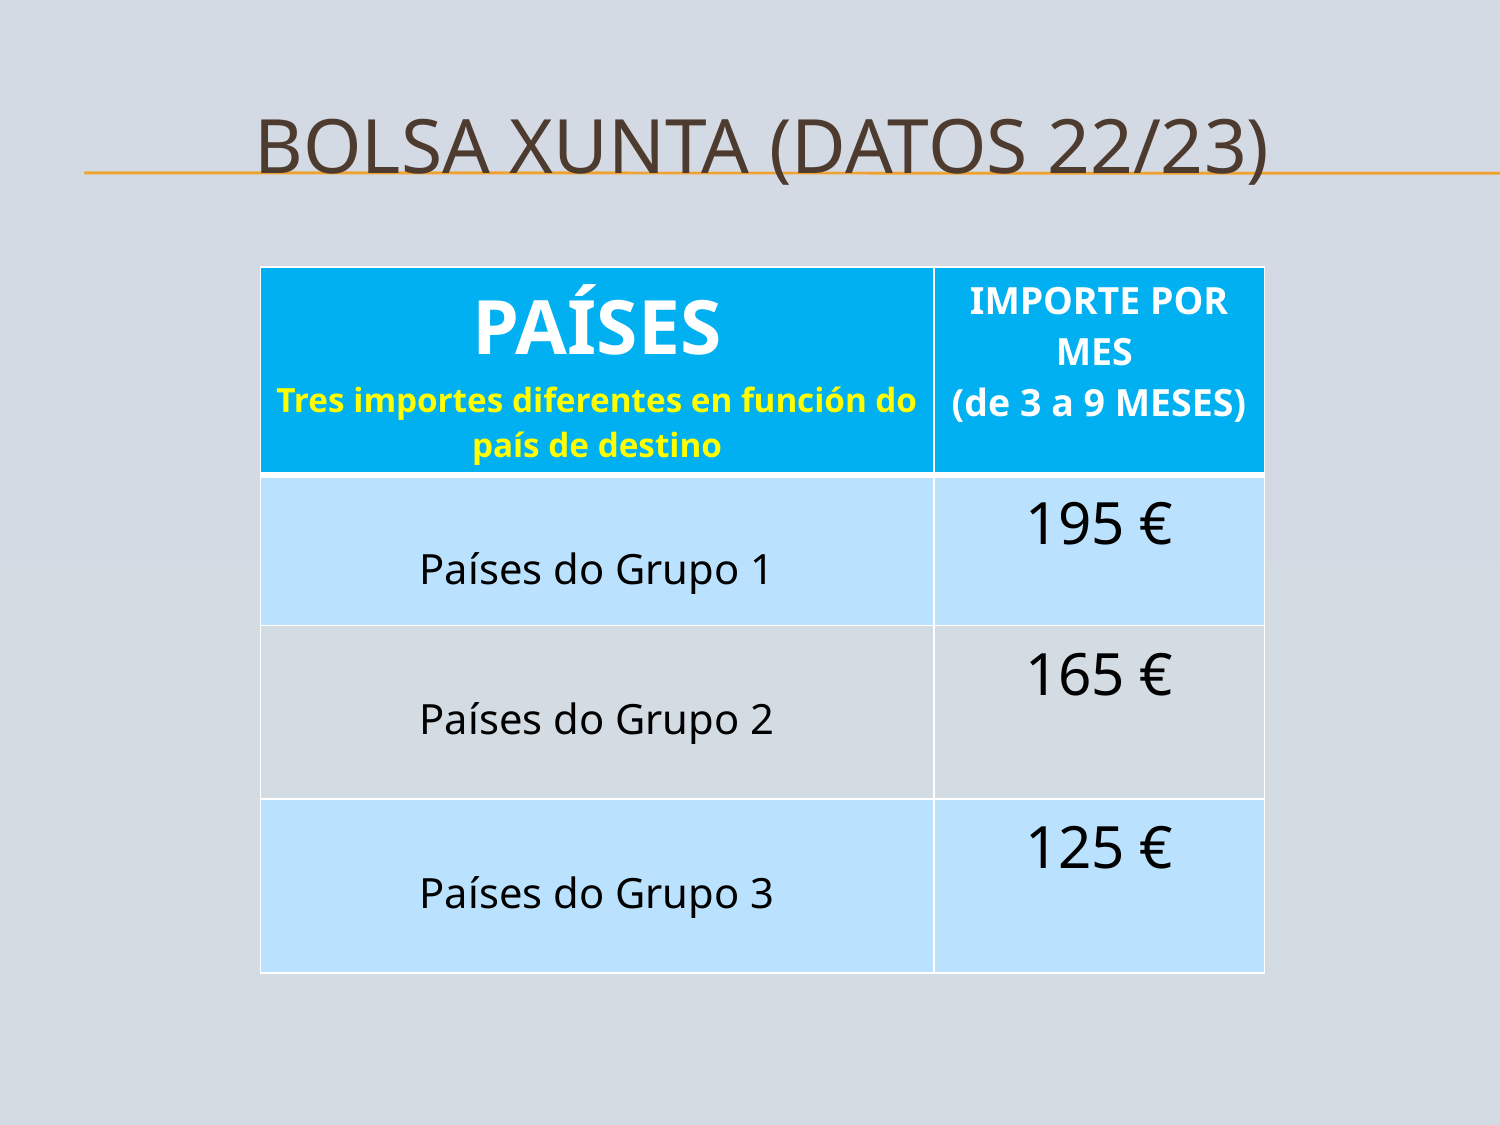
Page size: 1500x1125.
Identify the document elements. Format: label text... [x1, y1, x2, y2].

table_cell Países do Grupo 3 [261, 800, 933, 972]
table_header IMPORTE POR MES (de 3 a 9 MESES) [935, 268, 1264, 472]
table_header PAÍSES Tres importes diferentes en función do país de destino [261, 268, 933, 472]
table_cell 125 € [935, 800, 1264, 972]
table_cell Países do Grupo 1 [261, 478, 933, 625]
table_cell 165 € [935, 626, 1264, 798]
table_cell Países do Grupo 2 [261, 626, 933, 798]
table_cell 195 € [935, 478, 1264, 625]
title BOLSA XUNtA (datos 22/23) [50, 75, 1475, 213]
